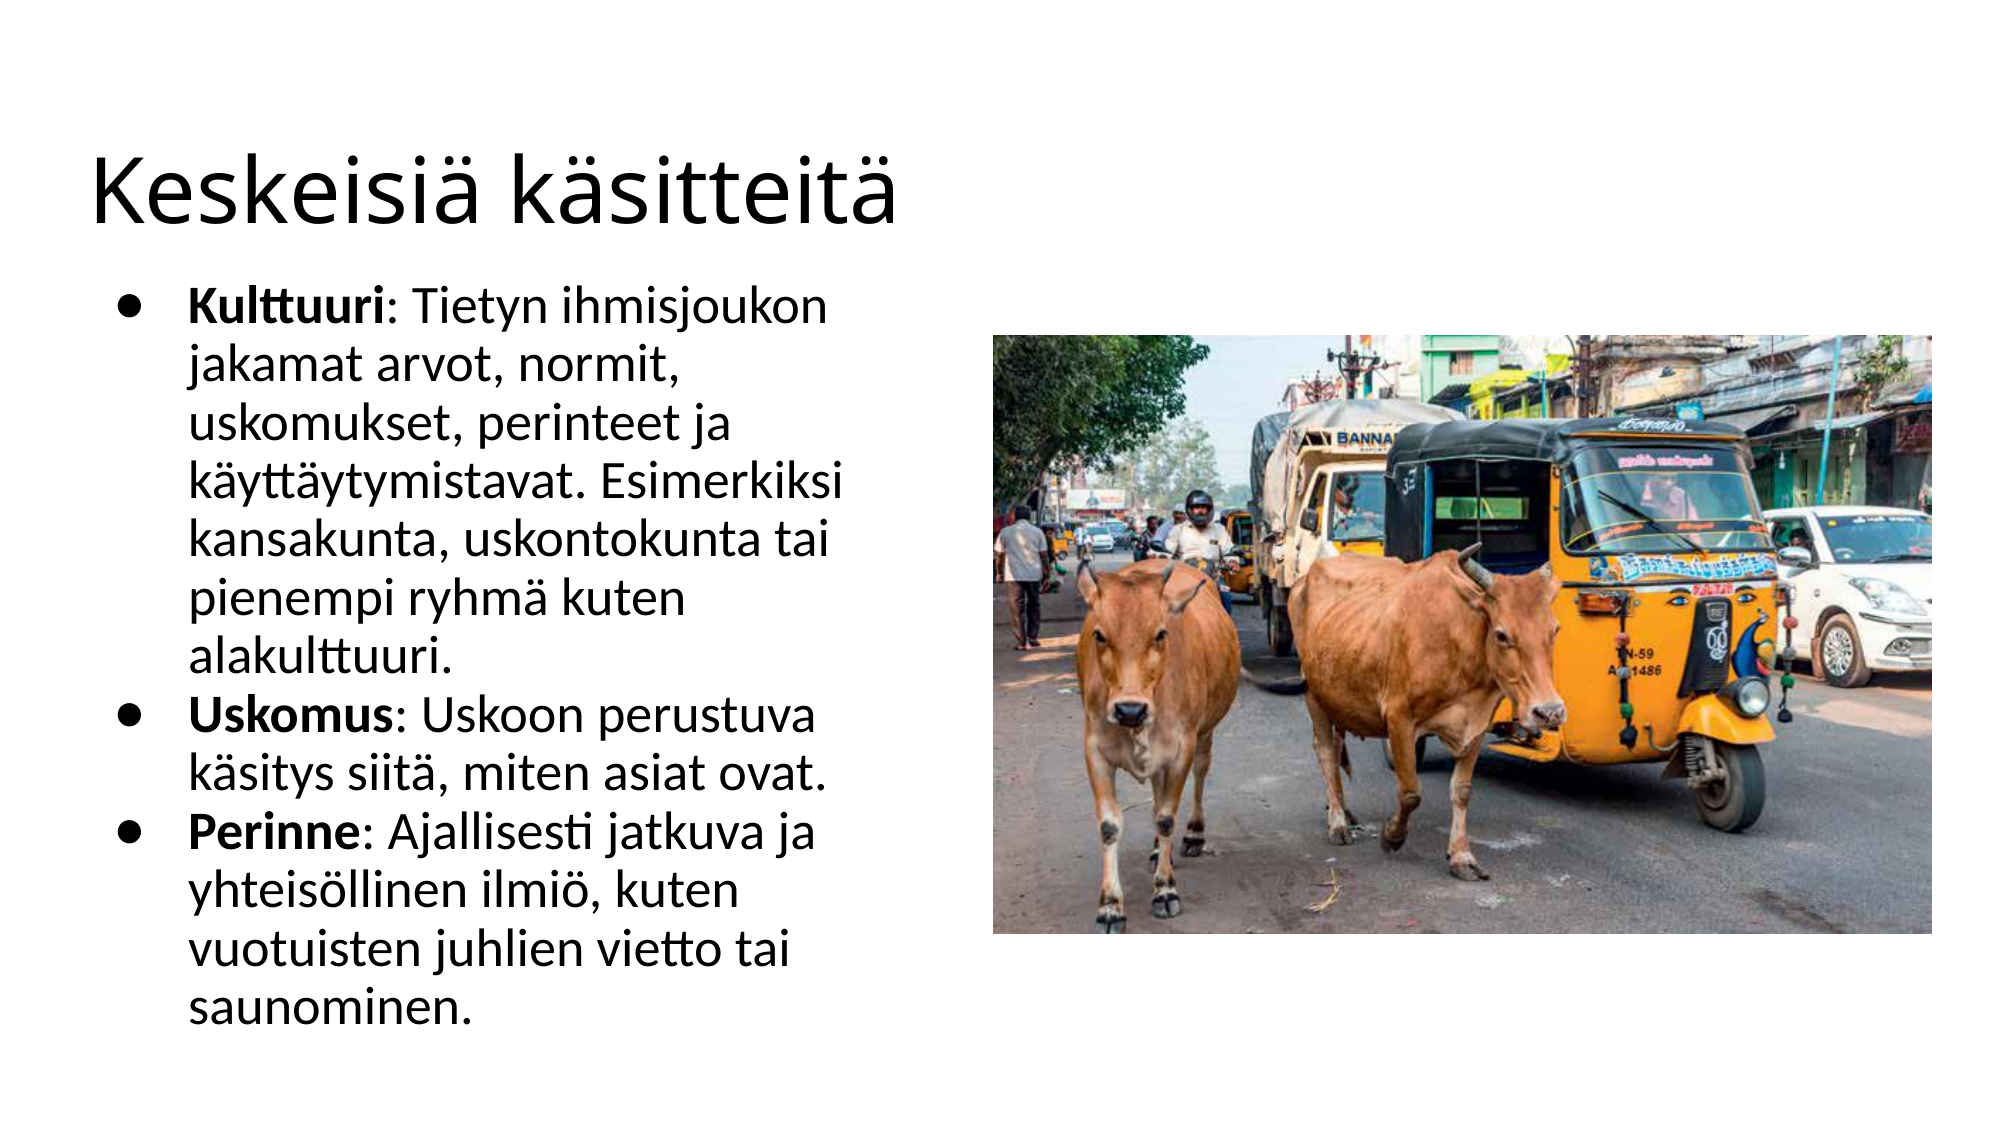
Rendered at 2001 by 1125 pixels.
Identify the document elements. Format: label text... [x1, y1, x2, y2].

list Kulttuuri: Tietyn ihmisjoukon jakamat arvot, normit, uskomukset, perinteet ja käyttäytymistavat. Esimerkiksi kansakunta, uskontokunta tai pienempi ryhmä kuten alakulttuuri. Uskomus: Uskoon perustuva käsitys siitä, miten asiat ovat. Perinne: Ajallisesti jatkuva ja yhteisöllinen ilmiö, kuten vuotuisten juhlien vietto tai saunominen. [68, 256, 985, 1066]
picture [993, 335, 1932, 934]
title Keskeisiä käsitteitä [68, 124, 1932, 260]
